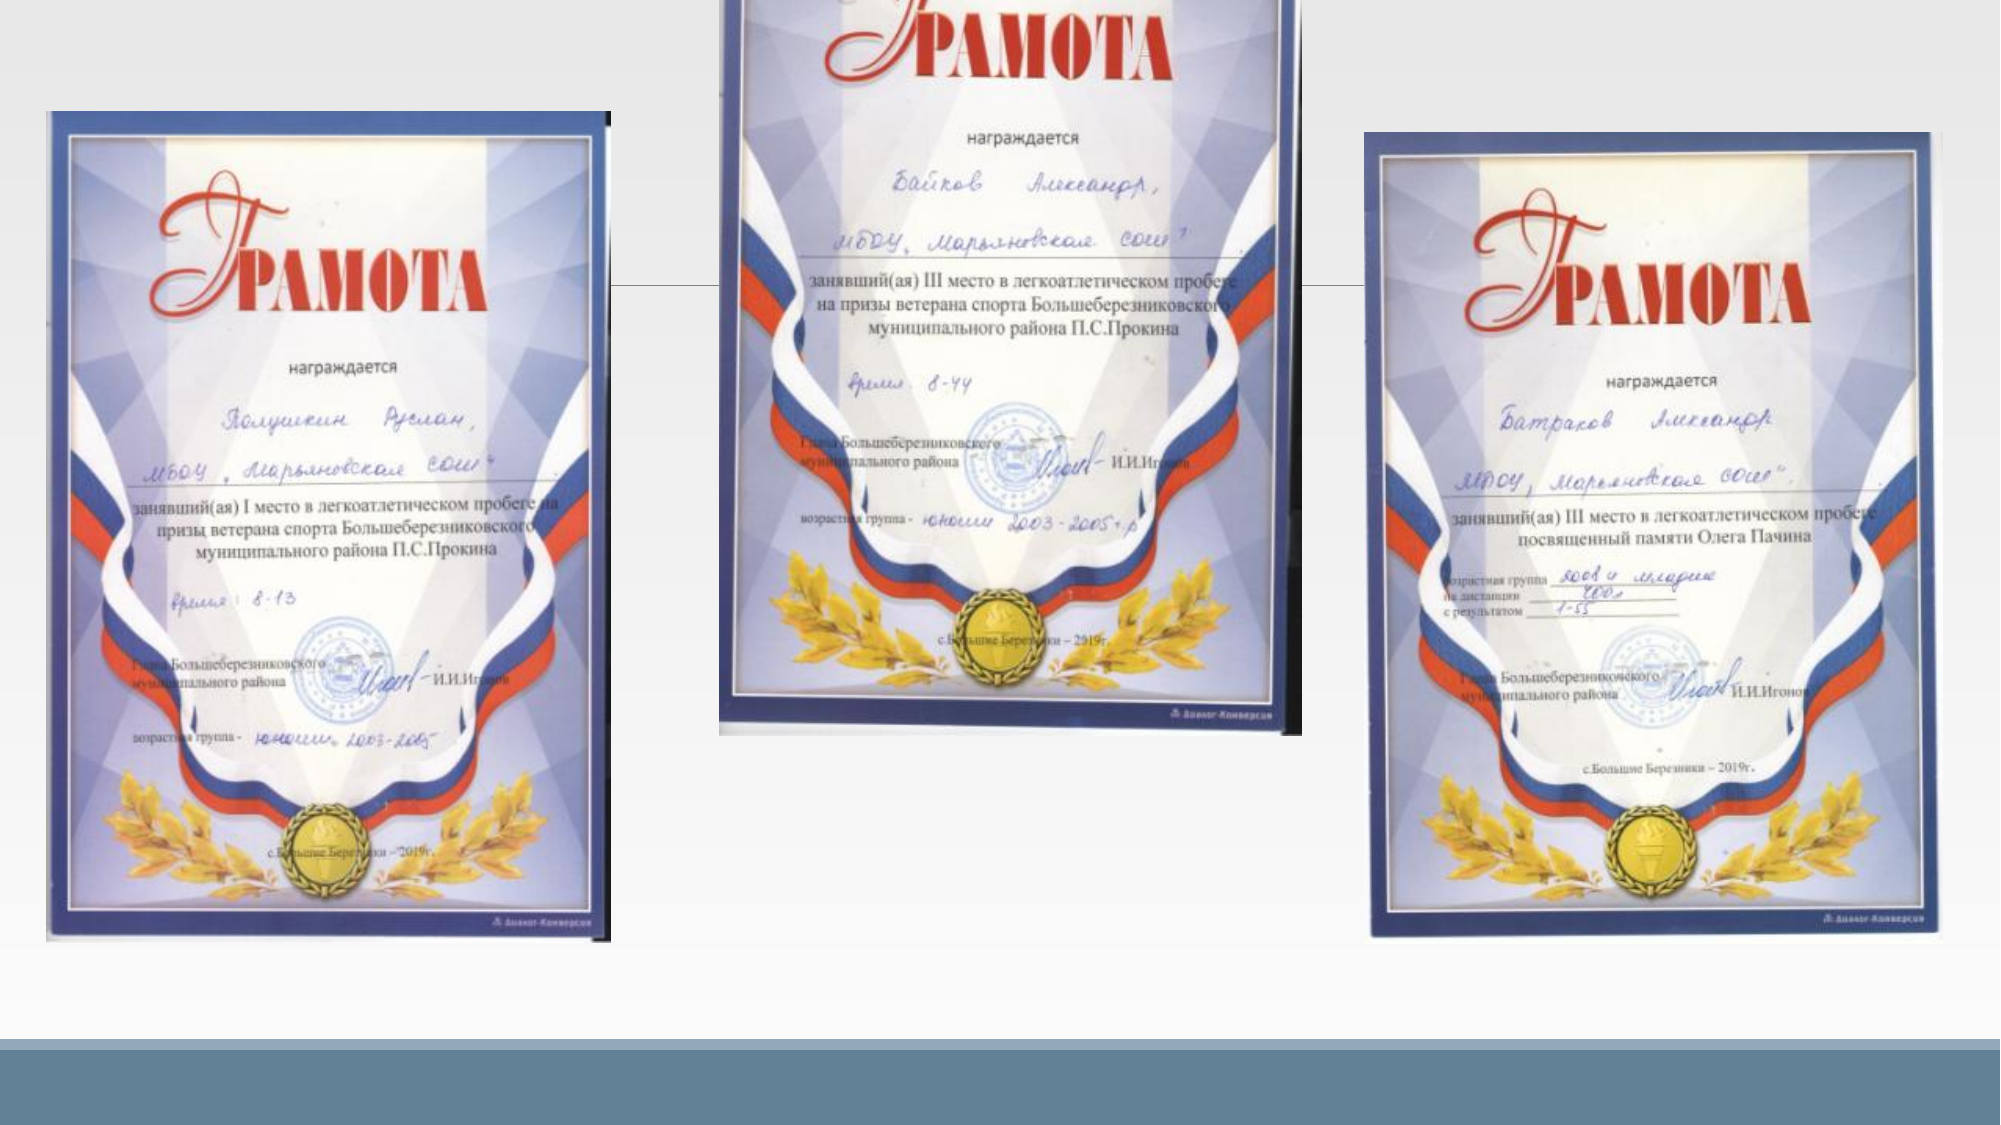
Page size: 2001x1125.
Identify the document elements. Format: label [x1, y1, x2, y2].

picture [1364, 131, 1944, 945]
list [46, 110, 611, 944]
picture [719, 0, 1302, 737]
